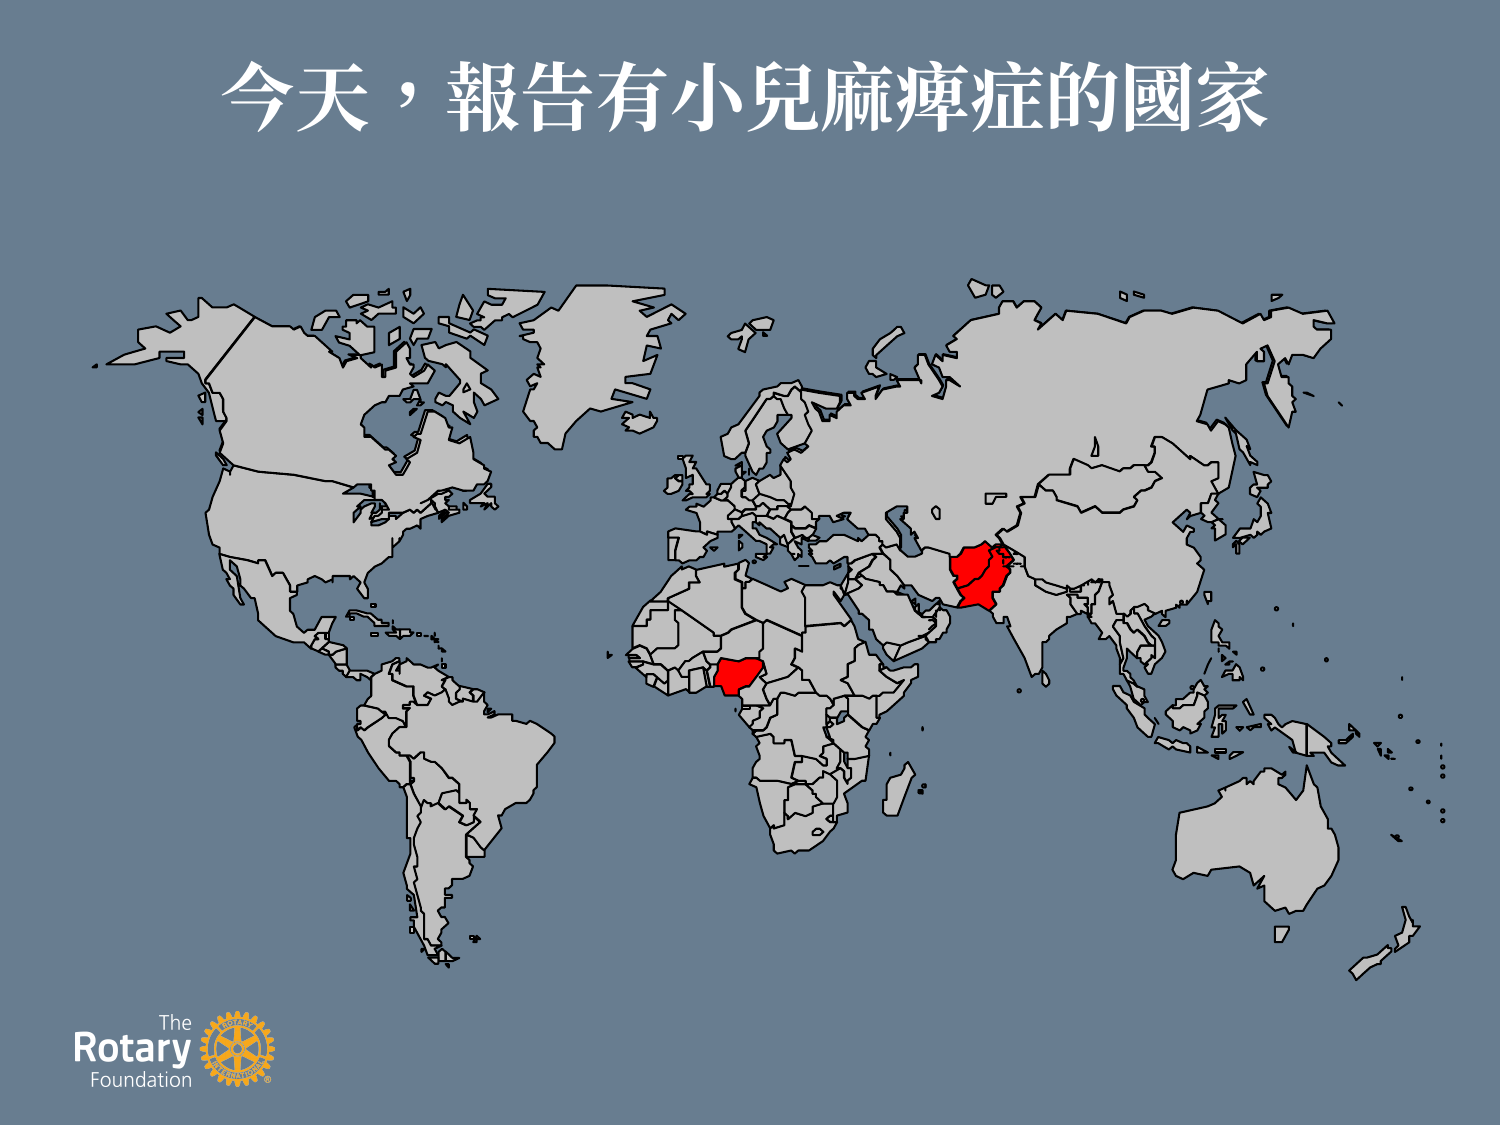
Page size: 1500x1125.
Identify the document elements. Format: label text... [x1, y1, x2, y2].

text_box [438, 948, 446, 962]
text_box [844, 579, 861, 594]
text_box [1225, 417, 1258, 466]
text_box [742, 578, 806, 636]
text_box [784, 784, 822, 820]
text_box [883, 762, 916, 816]
text_box [1289, 746, 1297, 753]
text_box [668, 668, 689, 696]
text_box [335, 665, 350, 677]
text_box [1338, 733, 1353, 744]
text_box [411, 410, 434, 436]
text_box [470, 483, 499, 510]
text_box [1112, 685, 1155, 737]
text_box [385, 626, 400, 640]
text_box [628, 654, 640, 658]
text_box [755, 553, 768, 561]
text_box [872, 326, 905, 359]
text_box [801, 582, 852, 626]
text_box [742, 477, 760, 501]
text_box [749, 777, 806, 828]
text_box [685, 497, 735, 534]
text_box [1133, 291, 1145, 298]
text_box [625, 646, 653, 664]
text_box [879, 545, 963, 608]
text_box [720, 380, 802, 460]
text_box [421, 341, 499, 425]
text_box [830, 757, 869, 823]
text_box [836, 750, 851, 781]
text_box [388, 326, 400, 346]
text_box [1127, 681, 1148, 705]
text_box [198, 392, 206, 403]
text_box [646, 675, 657, 687]
text_box [808, 534, 882, 564]
text_box [1120, 291, 1127, 302]
text_box [463, 383, 471, 393]
text_box [858, 553, 905, 592]
text_box [335, 320, 375, 356]
text_box [205, 466, 438, 599]
text_box [738, 661, 770, 706]
text_box [738, 706, 762, 727]
text_box [703, 620, 762, 665]
text_box [755, 467, 793, 506]
text_box [738, 540, 743, 551]
text_box [950, 543, 992, 588]
text_box [877, 664, 919, 717]
text_box [403, 784, 442, 956]
text_box [1391, 834, 1402, 842]
text_box [409, 926, 415, 933]
text_box [319, 648, 329, 655]
text_box [764, 668, 815, 703]
text_box [826, 714, 830, 725]
text_box [438, 317, 488, 346]
text_box [473, 935, 481, 943]
text_box [925, 607, 951, 643]
text_box [1239, 537, 1250, 545]
text_box [622, 411, 658, 434]
text_box [755, 515, 794, 544]
text_box [1215, 748, 1226, 753]
text_box [409, 904, 415, 911]
text_box [996, 437, 1219, 618]
text_box [400, 629, 414, 639]
text_box [745, 397, 787, 475]
text_box [714, 492, 727, 501]
text_box [469, 689, 484, 701]
text_box [844, 695, 881, 731]
text_box [663, 475, 683, 494]
text_box [446, 951, 460, 962]
text_box [1173, 679, 1208, 708]
text_box [1221, 654, 1226, 662]
text_box [414, 800, 479, 945]
text_box [668, 563, 754, 636]
text_box [1204, 591, 1212, 605]
text_box [360, 301, 396, 321]
text_box [967, 278, 990, 298]
text_box [382, 341, 405, 377]
text_box [403, 389, 424, 406]
text_box [735, 559, 752, 588]
text_box [635, 661, 668, 684]
text_box [1264, 714, 1306, 756]
text_box [403, 288, 411, 302]
text_box [1271, 294, 1283, 302]
text_box [456, 294, 474, 321]
text_box [205, 317, 492, 523]
text_box [106, 297, 255, 422]
text_box [1133, 603, 1166, 674]
text_box [808, 534, 820, 541]
text_box [1242, 698, 1254, 715]
text_box [1211, 705, 1237, 737]
text_box [1349, 945, 1392, 981]
text_box [357, 705, 386, 731]
text_box [678, 651, 710, 677]
text_box [922, 603, 940, 618]
text_box [1306, 723, 1346, 766]
text_box [1246, 723, 1261, 731]
text_box [791, 525, 817, 538]
text_box [1394, 907, 1420, 952]
text_box [753, 495, 789, 509]
text_box [650, 566, 700, 602]
text_box [707, 665, 718, 687]
text_box [826, 714, 870, 759]
text_box [676, 475, 683, 481]
text_box [723, 477, 756, 512]
text_box [1211, 620, 1230, 649]
text_box [1088, 582, 1123, 664]
text_box [742, 502, 770, 517]
text_box [834, 563, 841, 570]
text_box [1211, 519, 1226, 541]
text_box [682, 455, 710, 501]
picture [75, 1011, 275, 1087]
text_box [704, 668, 710, 687]
text_box [826, 815, 833, 822]
text_box [441, 677, 461, 704]
text_box [369, 503, 381, 519]
text_box [466, 835, 485, 857]
text_box [752, 693, 833, 766]
text_box [346, 670, 375, 681]
text_box [805, 771, 838, 804]
text_box [364, 658, 416, 727]
text_box [450, 434, 468, 442]
text_box [1229, 752, 1244, 760]
text_box [727, 509, 742, 519]
text_box [731, 514, 778, 554]
text_box [324, 641, 347, 655]
text_box [650, 610, 721, 671]
text_box [312, 633, 329, 652]
text_box [668, 528, 718, 564]
text_box [457, 685, 473, 701]
text_box [1123, 607, 1156, 646]
text_box [784, 508, 820, 528]
text_box [654, 678, 668, 696]
text_box [346, 610, 389, 626]
text_box [409, 408, 417, 416]
text_box [1232, 540, 1240, 554]
text_box [774, 388, 811, 450]
text_box [388, 658, 449, 705]
text_box [848, 555, 875, 579]
text_box [428, 957, 439, 964]
text_box 今天，報告有小兒麻痺症的國家 [0, 47, 1496, 235]
text_box [893, 637, 929, 662]
text_box [1091, 437, 1099, 456]
text_box [957, 545, 1014, 611]
text_box [409, 328, 432, 346]
text_box [812, 828, 824, 836]
text_box [717, 483, 731, 494]
text_box [311, 310, 340, 330]
text_box [689, 667, 707, 693]
text_box [755, 621, 802, 683]
text_box [1274, 926, 1289, 943]
text_box [767, 506, 790, 518]
text_box [388, 689, 555, 851]
text_box [408, 753, 459, 805]
text_box [628, 661, 644, 668]
text_box [883, 643, 899, 661]
text_box [1035, 580, 1067, 595]
text_box [787, 536, 809, 561]
text_box [395, 461, 409, 474]
text_box [932, 506, 940, 519]
text_box [989, 546, 1102, 678]
text_box [992, 285, 1004, 298]
text_box [1158, 620, 1170, 626]
text_box [727, 323, 756, 353]
text_box [1069, 587, 1081, 592]
text_box [1233, 497, 1272, 538]
text_box [1221, 664, 1244, 681]
text_box [1042, 670, 1050, 687]
text_box [463, 502, 468, 510]
text_box [1197, 746, 1208, 753]
text_box [1067, 594, 1089, 618]
text_box [668, 537, 679, 561]
text_box [1250, 471, 1272, 498]
text_box [378, 288, 389, 295]
text_box [439, 511, 447, 519]
text_box [985, 493, 1007, 504]
text_box [826, 697, 848, 718]
text_box [1349, 724, 1360, 737]
text_box [404, 439, 420, 459]
text_box [216, 452, 227, 466]
text_box [791, 620, 865, 706]
text_box [632, 602, 679, 655]
text_box [354, 715, 414, 788]
text_box [1112, 620, 1152, 687]
text_box [865, 361, 887, 378]
text_box [780, 536, 787, 547]
text_box [1165, 692, 1208, 734]
text_box [915, 603, 919, 613]
text_box [749, 698, 778, 731]
text_box [792, 744, 840, 784]
text_box [219, 553, 336, 649]
text_box [1154, 737, 1191, 753]
text_box [715, 659, 762, 696]
text_box [328, 649, 347, 665]
text_box [780, 301, 1335, 557]
text_box [198, 408, 203, 416]
text_box [403, 307, 424, 324]
text_box [198, 417, 203, 425]
text_box [752, 735, 802, 783]
text_box [1138, 646, 1156, 665]
text_box [632, 600, 668, 626]
text_box [770, 804, 838, 854]
text_box [438, 790, 476, 826]
text_box [470, 288, 545, 330]
text_box [735, 466, 742, 477]
text_box [346, 294, 369, 308]
text_box [519, 285, 686, 450]
text_box [1172, 765, 1339, 914]
text_box [840, 573, 848, 594]
text_box [1201, 493, 1219, 523]
text_box [749, 317, 774, 330]
text_box [890, 374, 898, 380]
text_box [1038, 458, 1160, 512]
text_box [844, 575, 936, 646]
text_box [840, 641, 901, 698]
